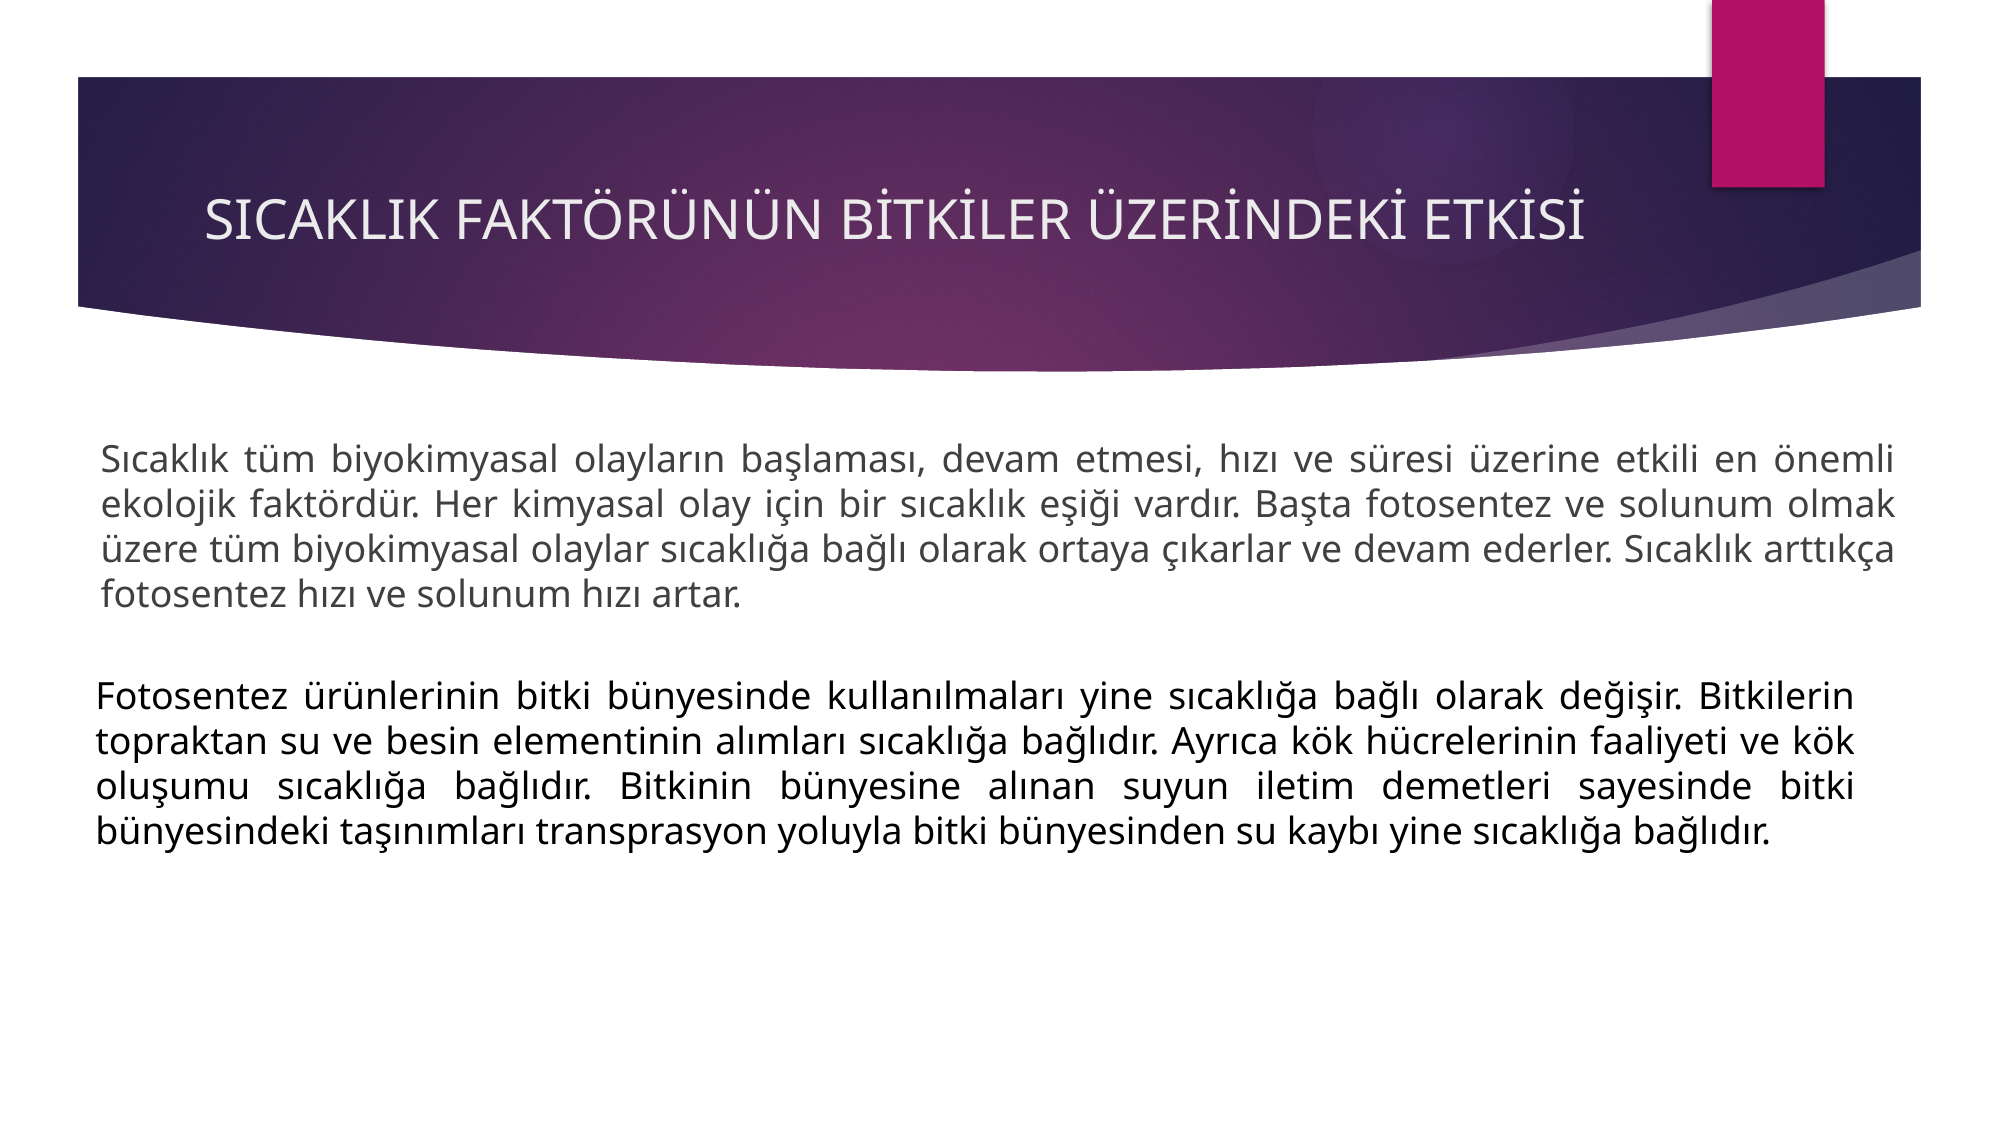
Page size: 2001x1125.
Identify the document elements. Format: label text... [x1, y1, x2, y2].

text_box Fotosentez ürünlerinin bitki bünyesinde kullanılmaları yine sıcaklığa bağlı olarak değişir. Bitkilerin topraktan su ve besin elementinin alımları sıcaklığa bağlıdır. Ayrıca kök hücrelerinin faaliyeti ve kök oluşumu sıcaklığa bağlıdır. Bitkinin bünyesine alınan suyun iletim demetleri sayesinde bitki bünyesindeki taşınımları transprasyon yoluyla bitki bünyesinden su kaybı yine sıcaklığa bağlıdır. [80, 664, 1872, 860]
list Sıcaklık tüm biyokimyasal olayların başlaması, devam etmesi, hızı ve süresi üzerine etkili en önemli ekolojik faktördür. Her kimyasal olay için bir sıcaklık eşiği vardır. Başta fotosentez ve solunum olmak üzere tüm biyokimyasal olaylar sıcaklığa bağlı olarak ortaya çıkarlar ve devam ederler. Sıcaklık arttıkça fotosentez hızı ve solunum hızı artar. [85, 427, 1913, 988]
title SICAKLIK FAKTÖRÜNÜN BİTKİLER ÜZERİNDEKİ ETKİSİ [189, 159, 1627, 276]
